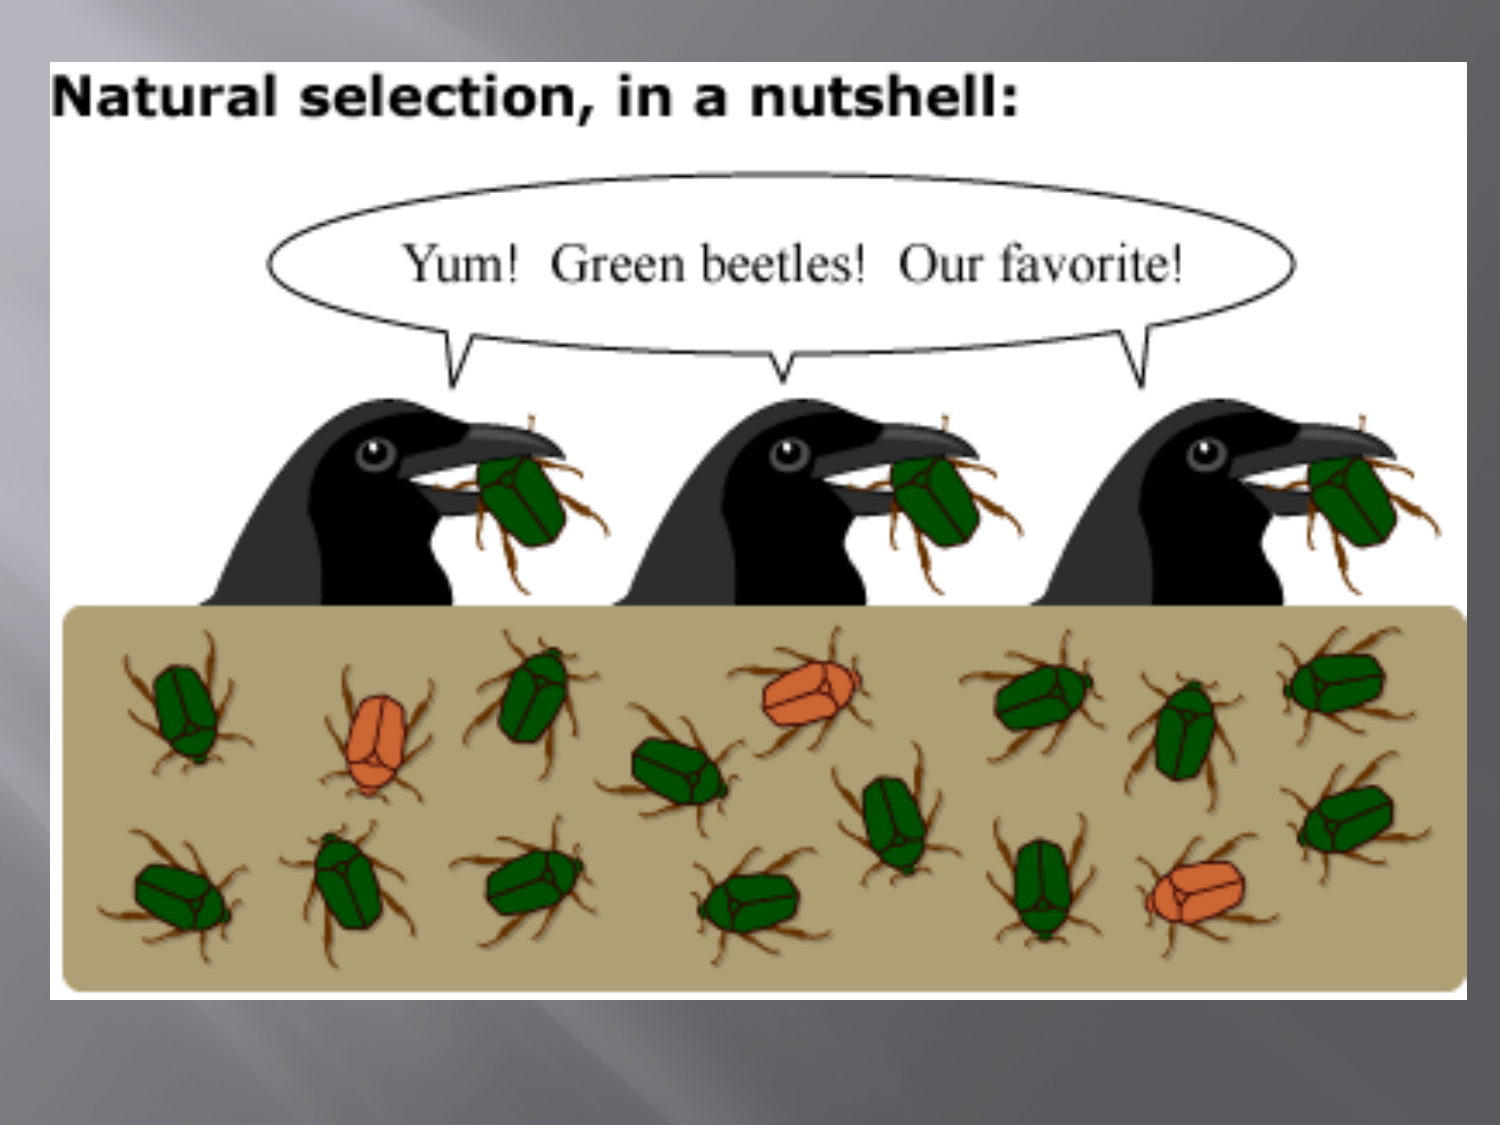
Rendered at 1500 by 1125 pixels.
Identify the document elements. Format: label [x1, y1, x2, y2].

picture [49, 62, 1467, 1001]
